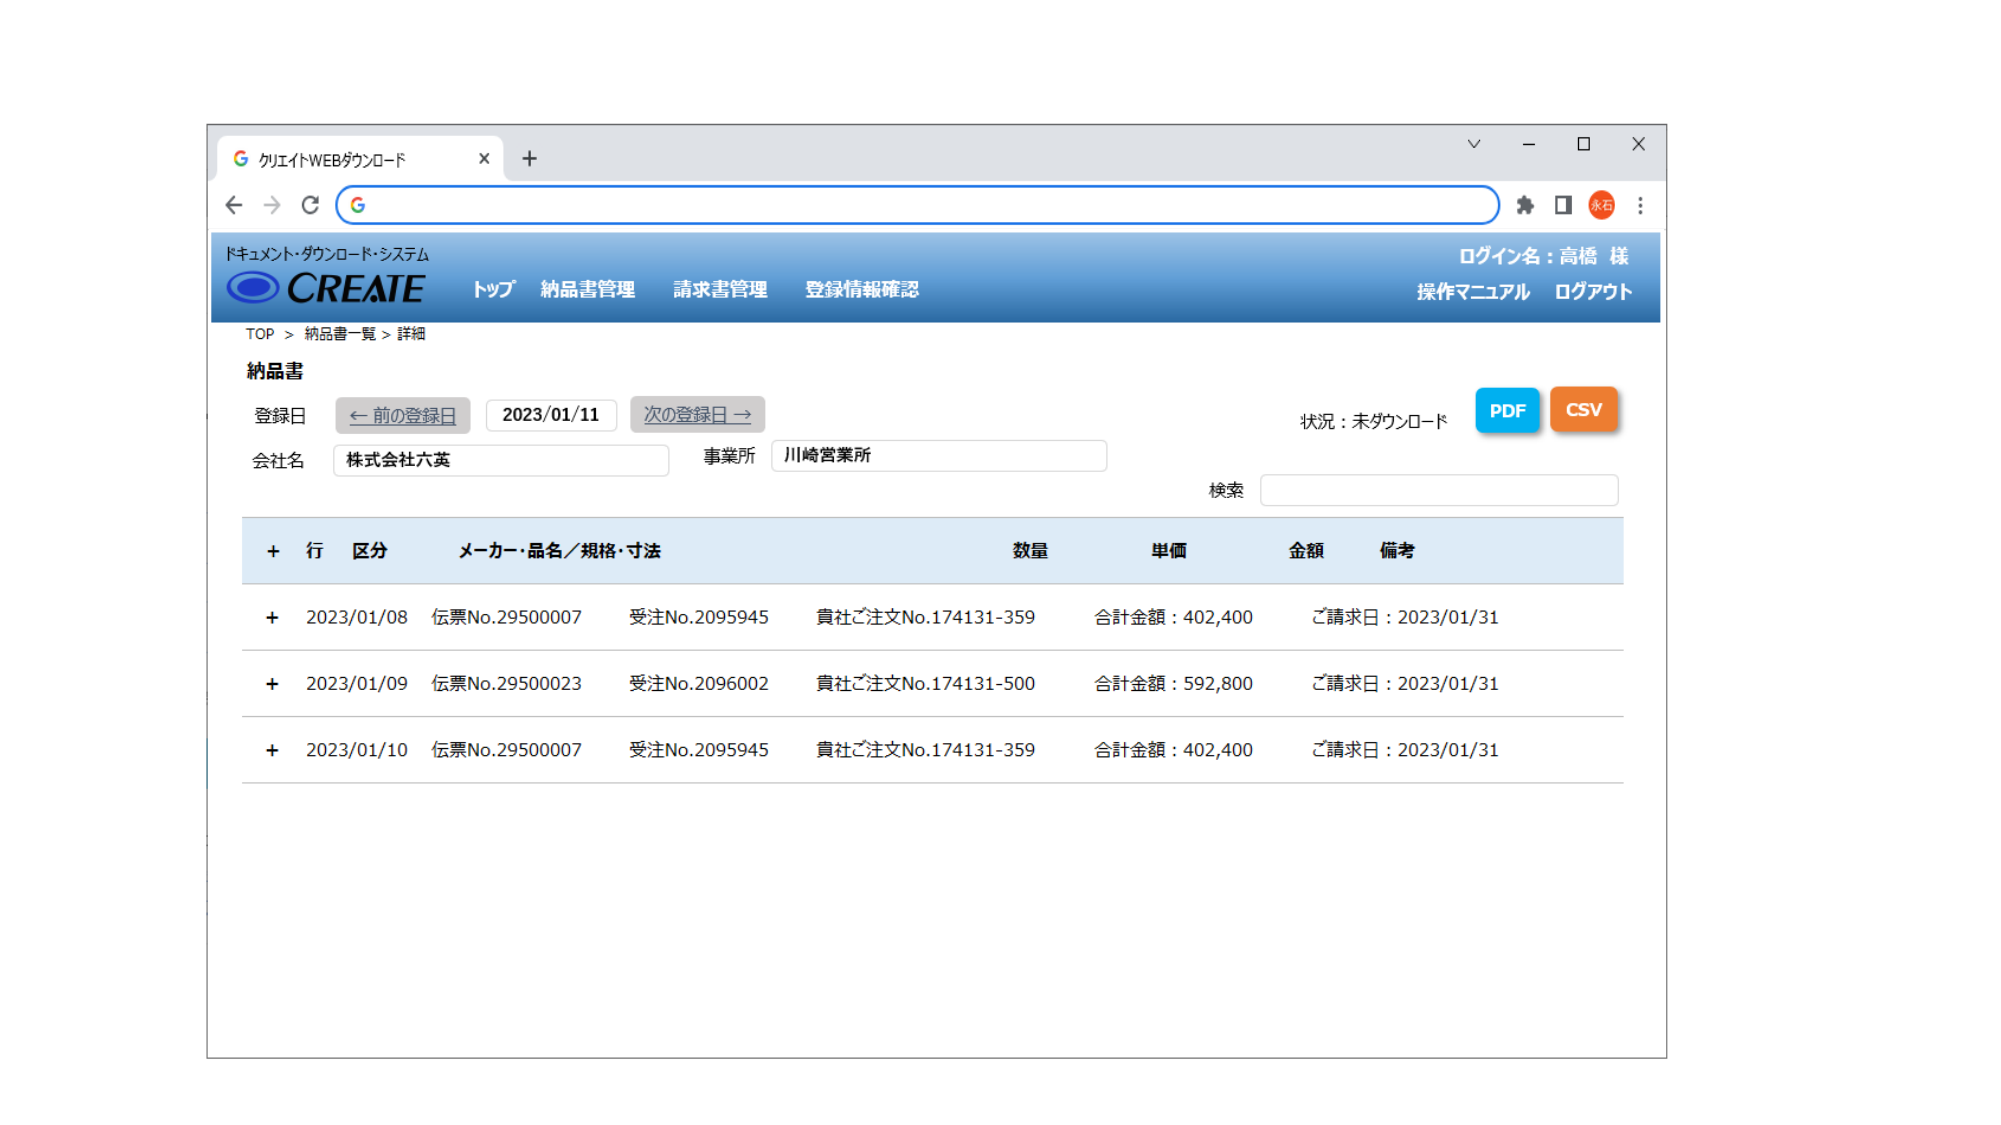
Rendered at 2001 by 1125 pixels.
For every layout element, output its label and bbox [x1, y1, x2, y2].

picture [203, 120, 1671, 1063]
